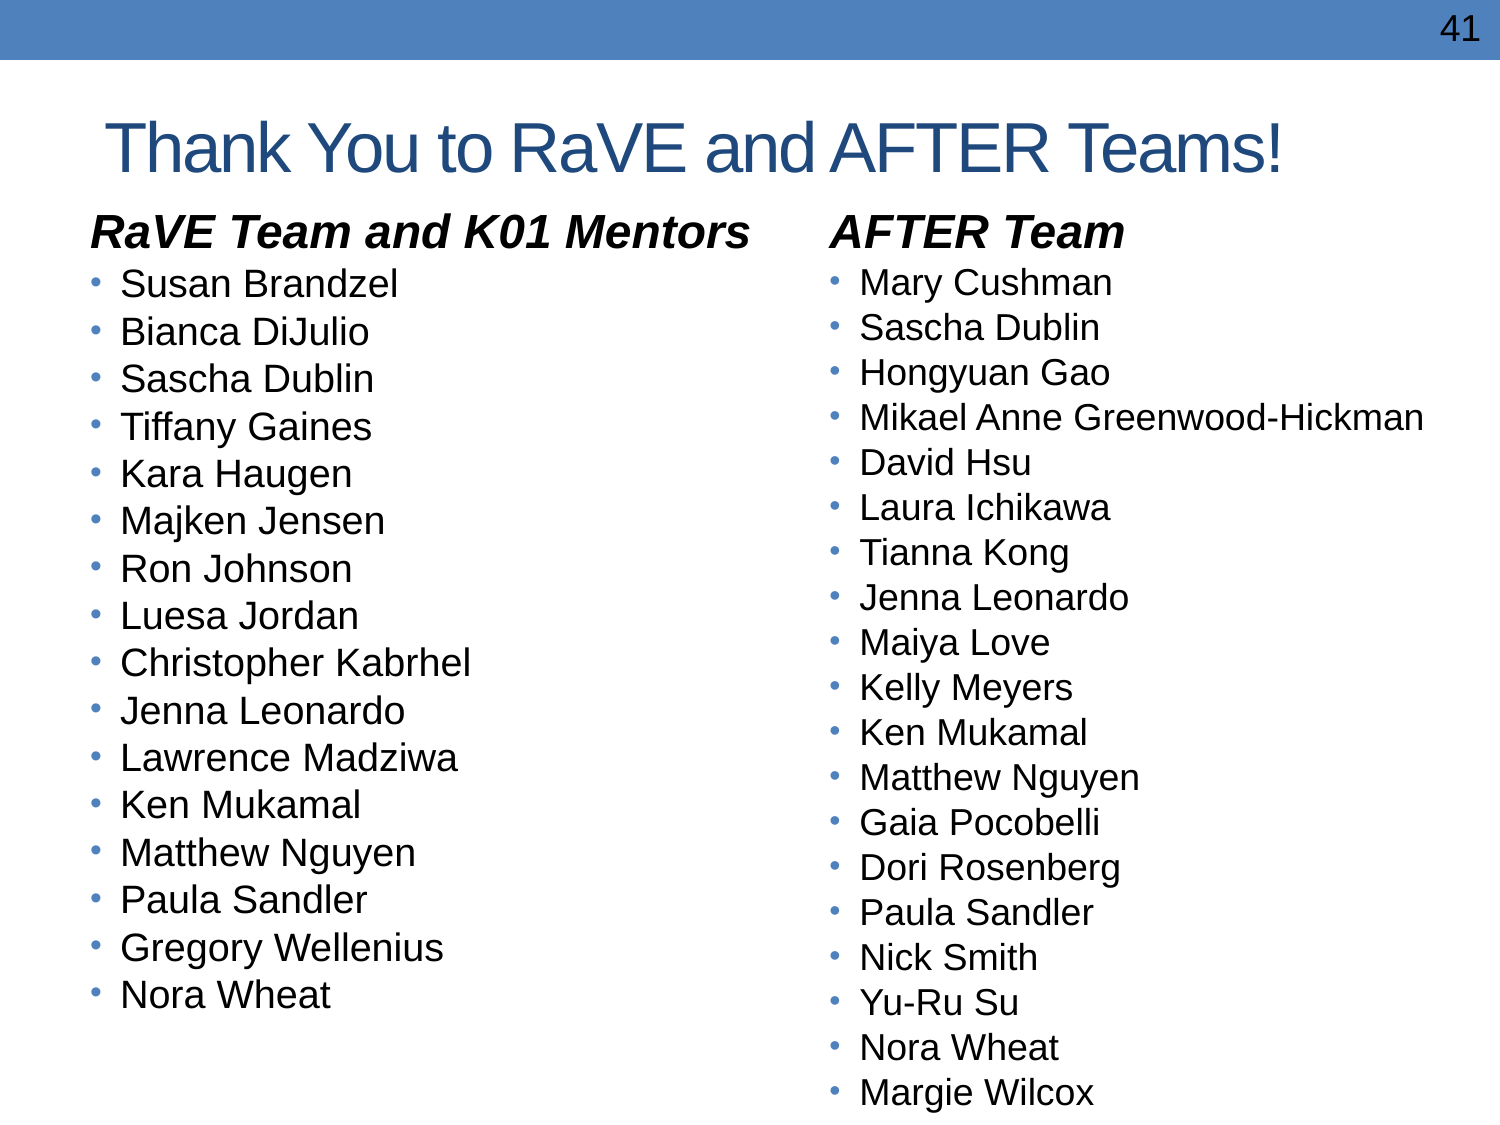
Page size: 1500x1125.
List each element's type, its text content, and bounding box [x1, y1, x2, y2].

text_box 41 [1424, 0, 1498, 57]
text_box AFTER Team Mary Cushman Sascha Dublin Hongyuan Gao Mikael Anne Greenwood-Hickman David Hsu Laura Ichikawa Tianna Kong Jenna Leonardo Maiya Love Kelly Meyers Ken Mukamal Matthew Nguyen Gaia Pocobelli Dori Rosenberg Paula Sandler Nick Smith Yu-Ru Su Nora Wheat Margie Wilcox [814, 193, 1500, 1094]
title Thank You to RaVE and AFTER Teams! [89, 62, 1440, 225]
list RaVE Team and K01 Mentors Susan Brandzel Bianca DiJulio Sascha Dublin Tiffany Gaines Kara Haugen Majken Jensen Ron Johnson Luesa Jordan Christopher Kabrhel Jenna Leonardo Lawrence Madziwa Ken Mukamal Matthew Nguyen Paula Sandler Gregory Wellenius Nora Wheat [75, 193, 800, 1094]
